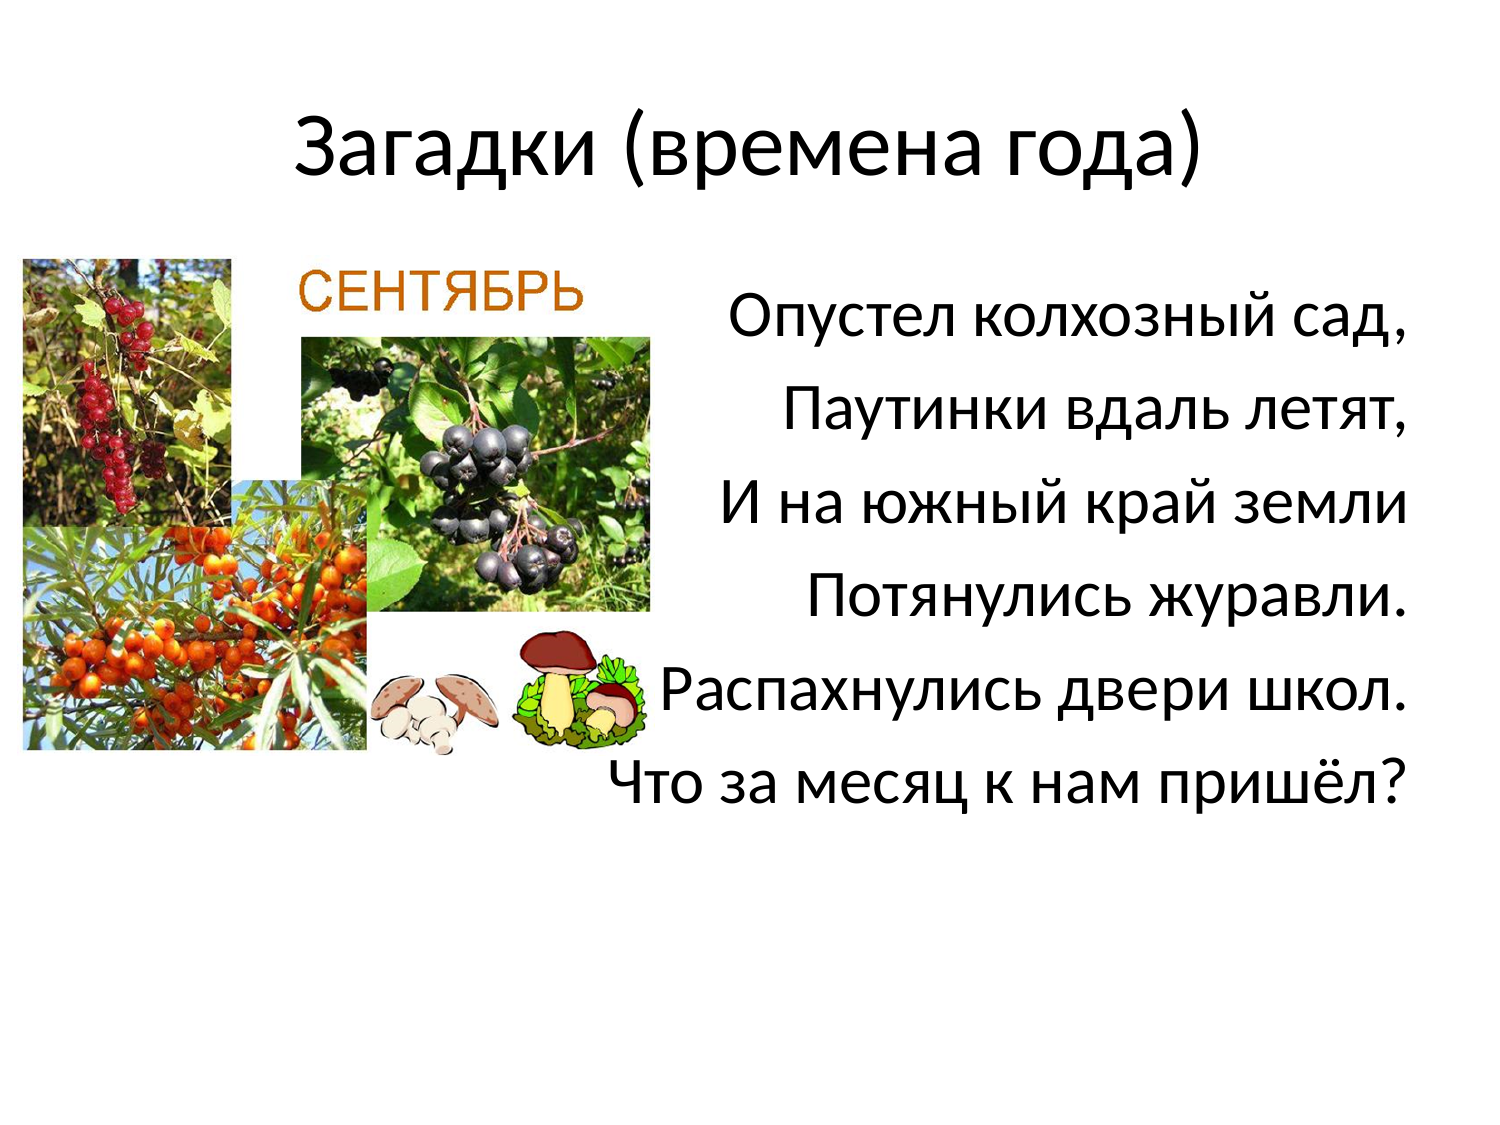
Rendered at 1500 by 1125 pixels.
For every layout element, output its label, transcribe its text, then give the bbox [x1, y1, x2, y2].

title Загадки (времена года) [75, 45, 1425, 233]
picture [17, 255, 655, 757]
list Опустел колхозный сад, Паутинки вдаль летят, И на южный край земли Потянулись журавли. Распахнулись двери школ. Что за месяц к нам пришёл? [75, 262, 1425, 1005]
